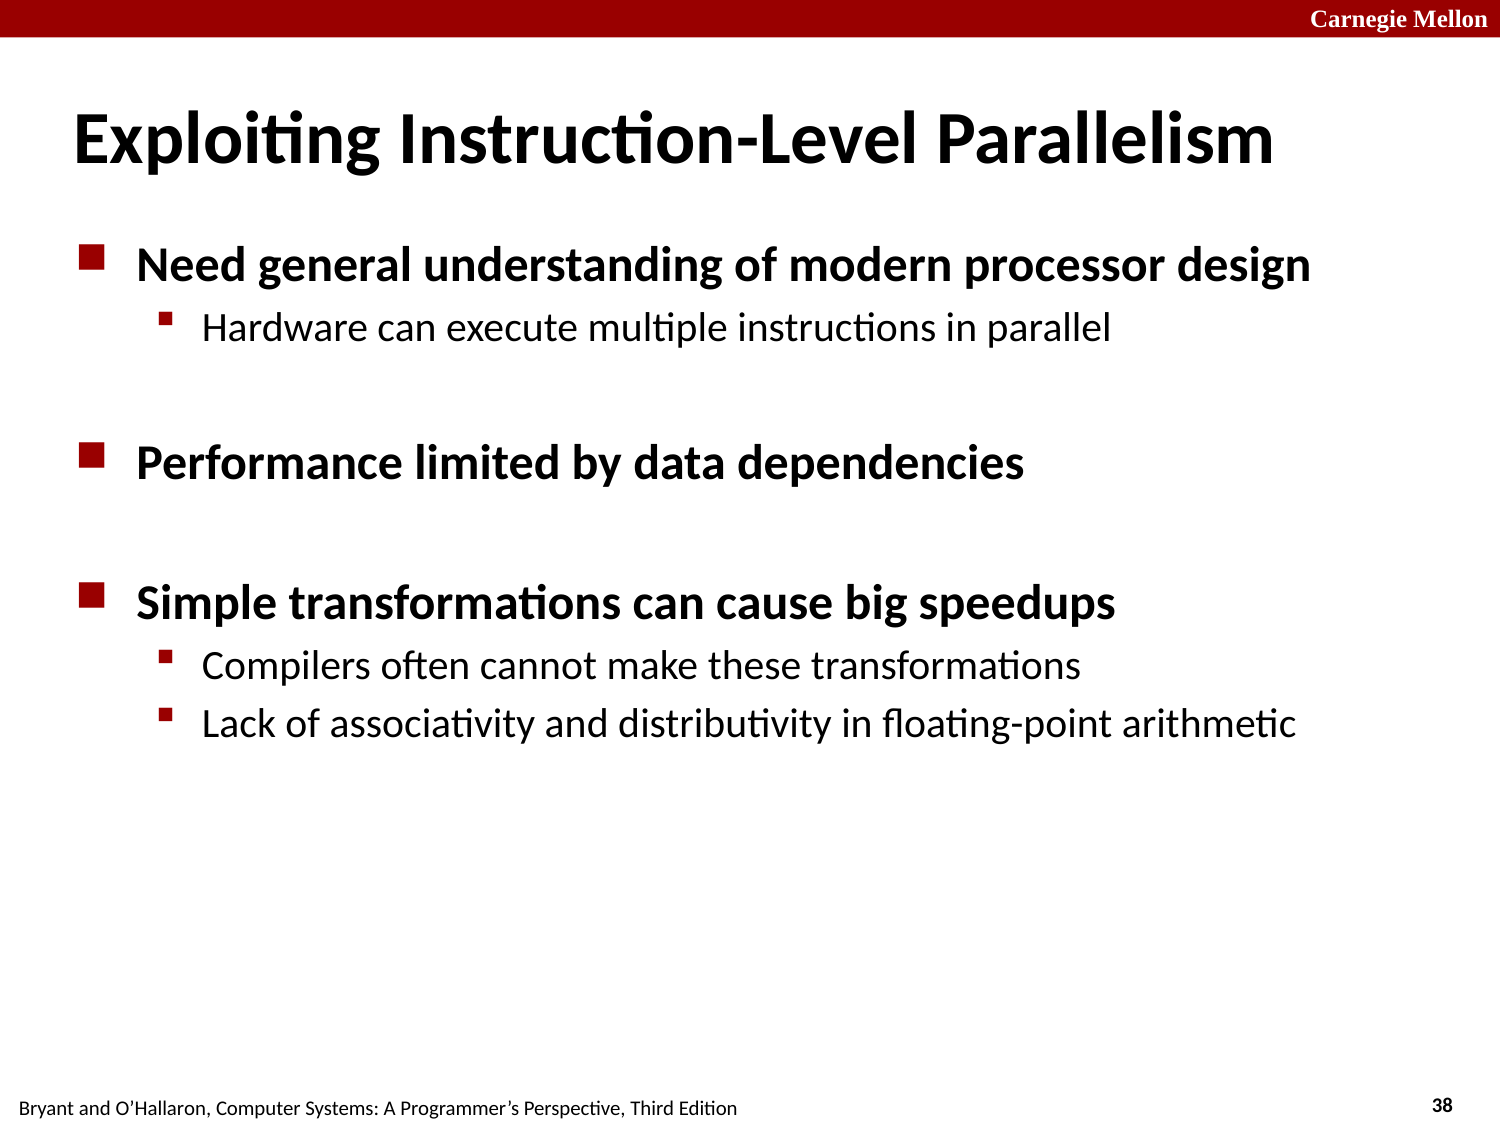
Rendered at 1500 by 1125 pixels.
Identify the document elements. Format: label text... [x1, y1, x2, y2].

list Need general understanding of modern processor design Hardware can execute multiple instructions in parallel Performance limited by data dependencies Simple transformations can cause big speedups Compilers often cannot make these transformations Lack of associativity and distributivity in floating-point arithmetic [64, 223, 1361, 1040]
title Exploiting Instruction-Level Parallelism [58, 71, 1305, 197]
